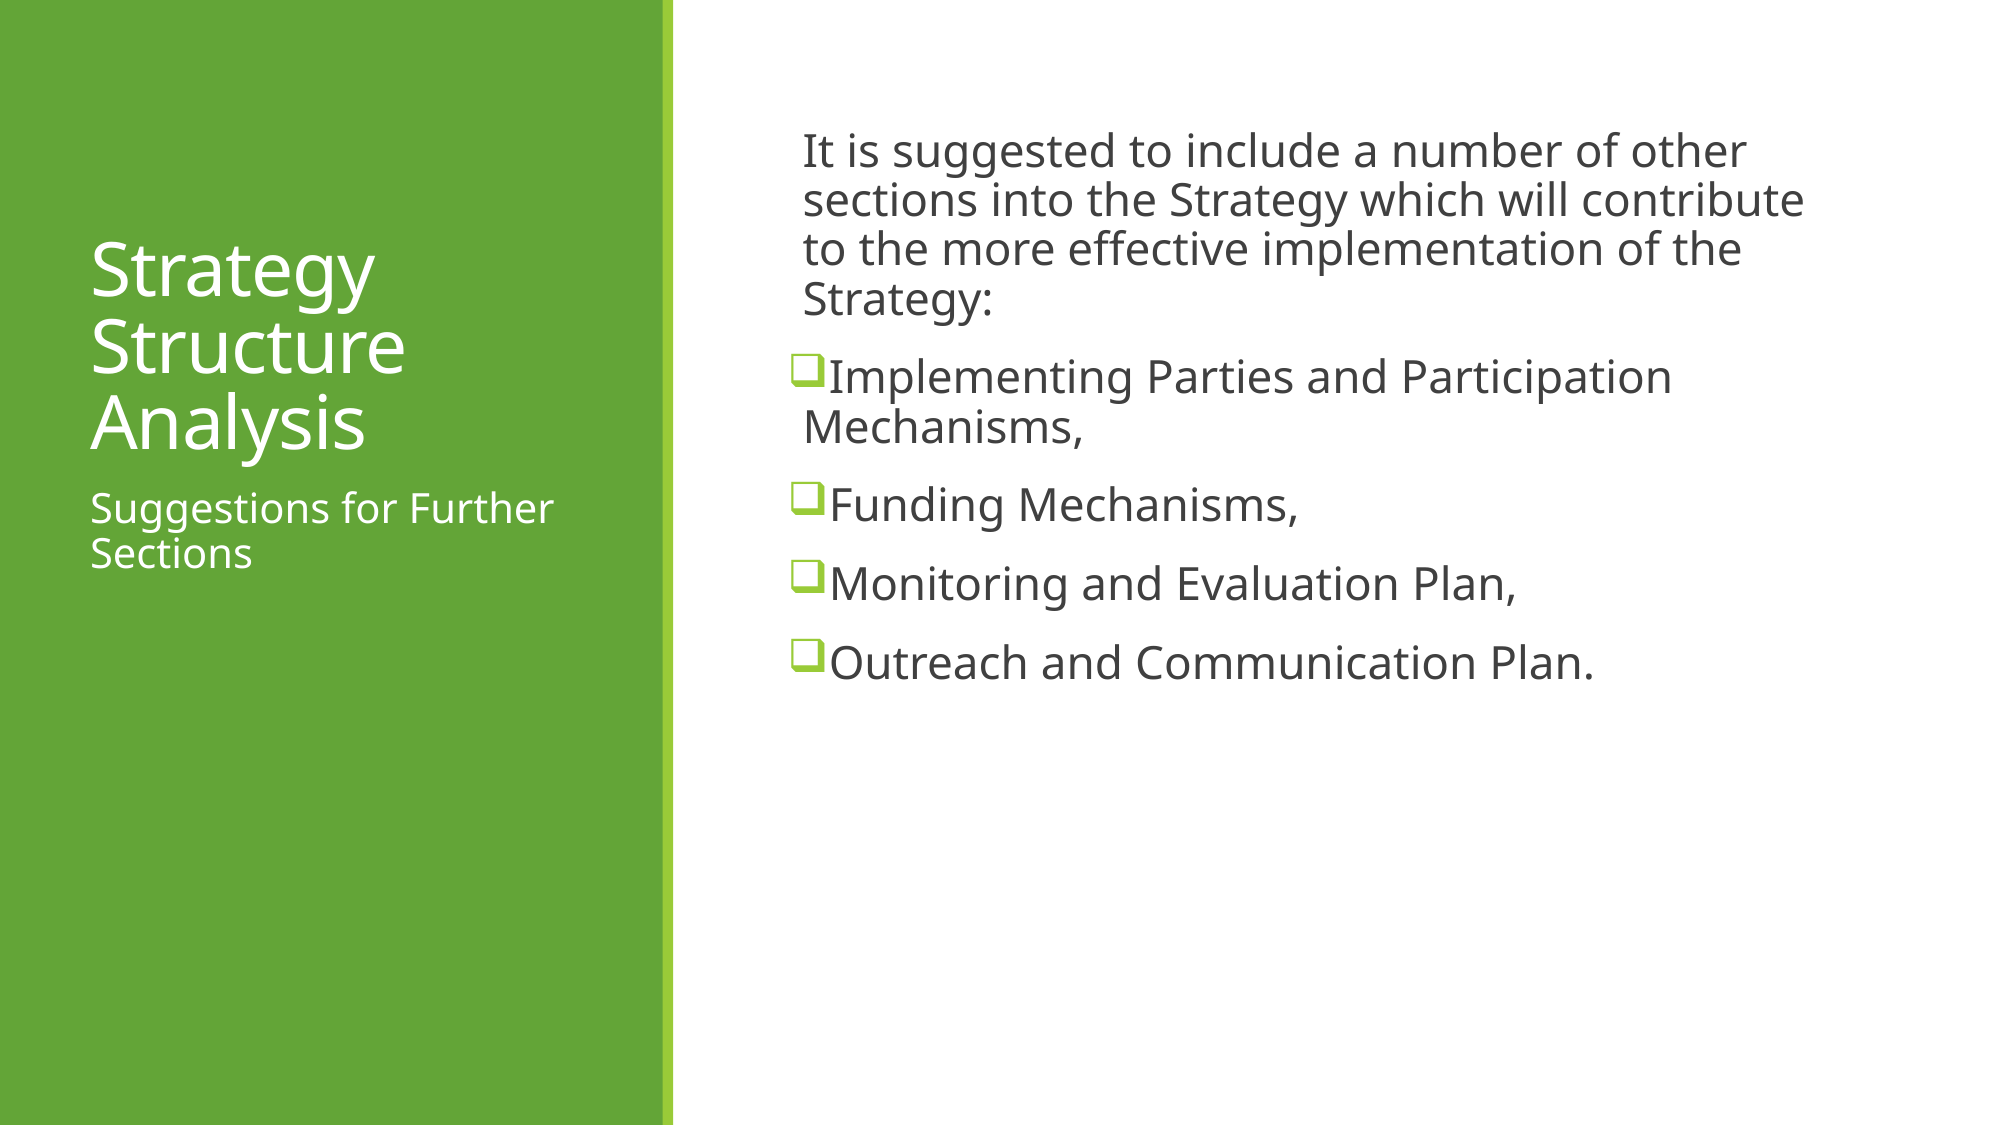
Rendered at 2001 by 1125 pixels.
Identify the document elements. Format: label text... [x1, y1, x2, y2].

list It is suggested to include a number of other sections into the Strategy which will contribute to the more effective implementation of the Strategy: ­Implementing Parties and Participation Mechanisms, ­Funding Mechanisms, ­Monitoring and Evaluation Plan, ­Outreach and Communication Plan. [787, 120, 1853, 983]
title Strategy Structure Analysis [75, 97, 600, 473]
list Suggestions for Further Sections [75, 479, 600, 1035]
